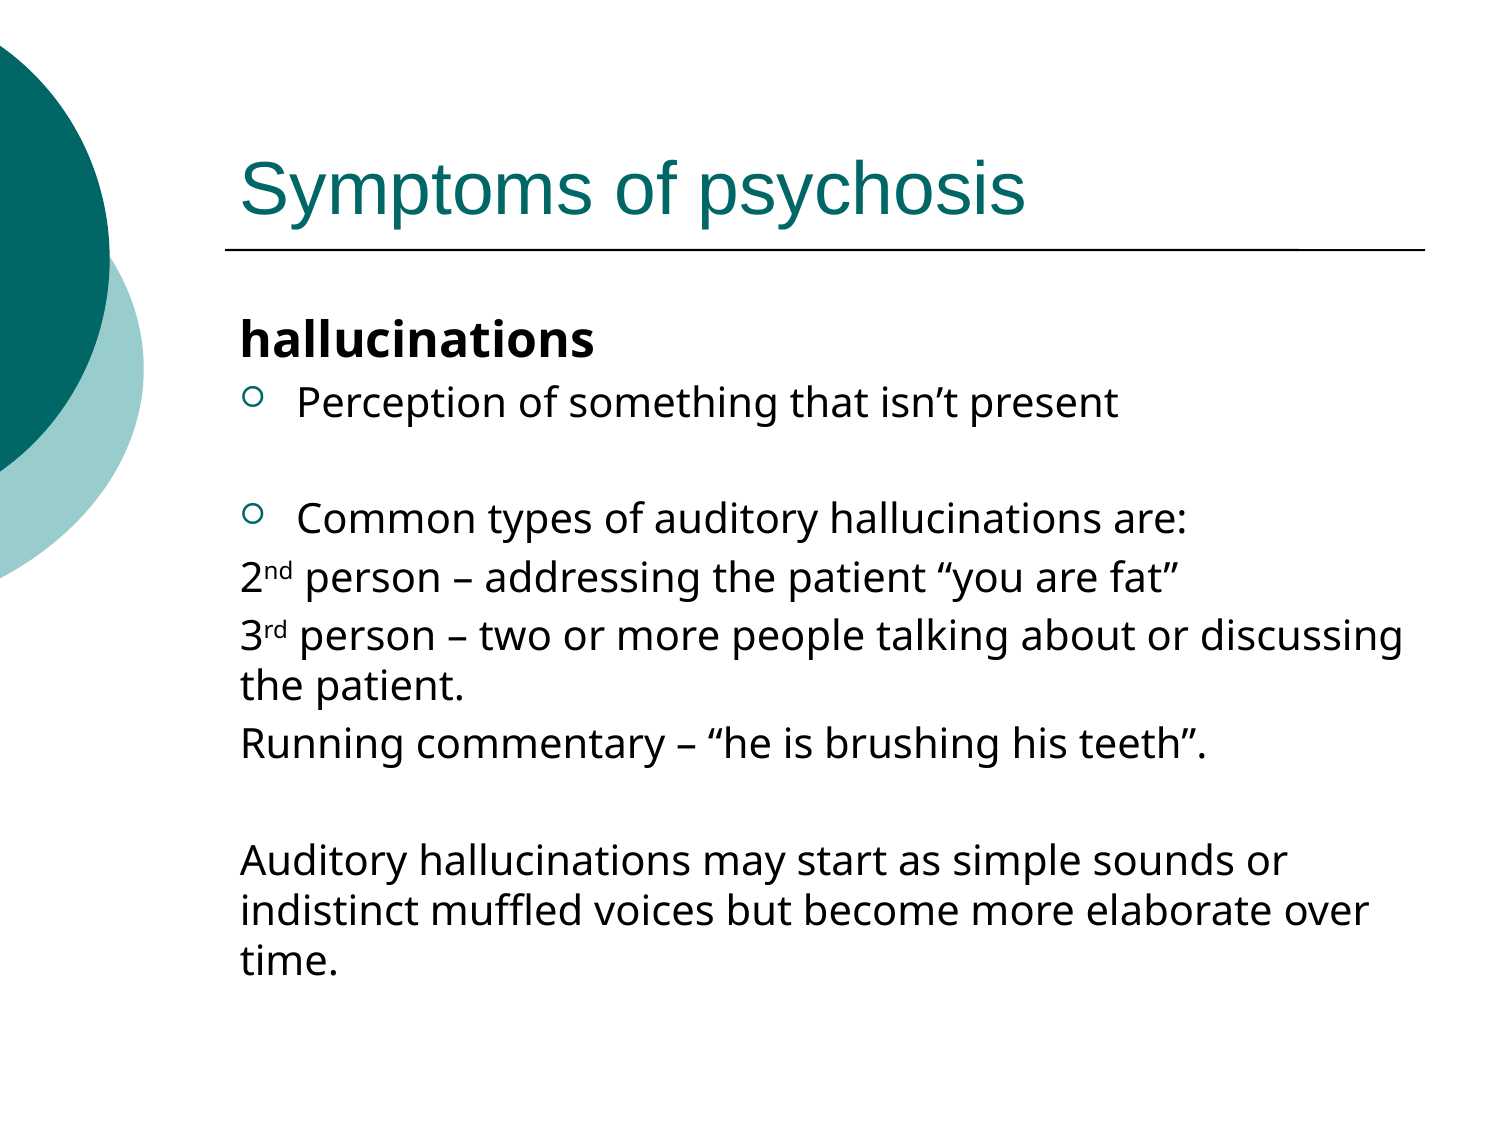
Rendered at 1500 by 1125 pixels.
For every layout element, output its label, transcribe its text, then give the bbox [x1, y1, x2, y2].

list hallucinations Perception of something that isn’t present Common types of auditory hallucinations are: 2nd person – addressing the patient “you are fat” 3rd person – two or more people talking about or discussing the patient. Running commentary – “he is brushing his teeth”. Auditory hallucinations may start as simple sounds or indistinct muffled voices but become more elaborate over time. [224, 299, 1425, 1000]
title Symptoms of psychosis [224, 49, 1425, 237]
